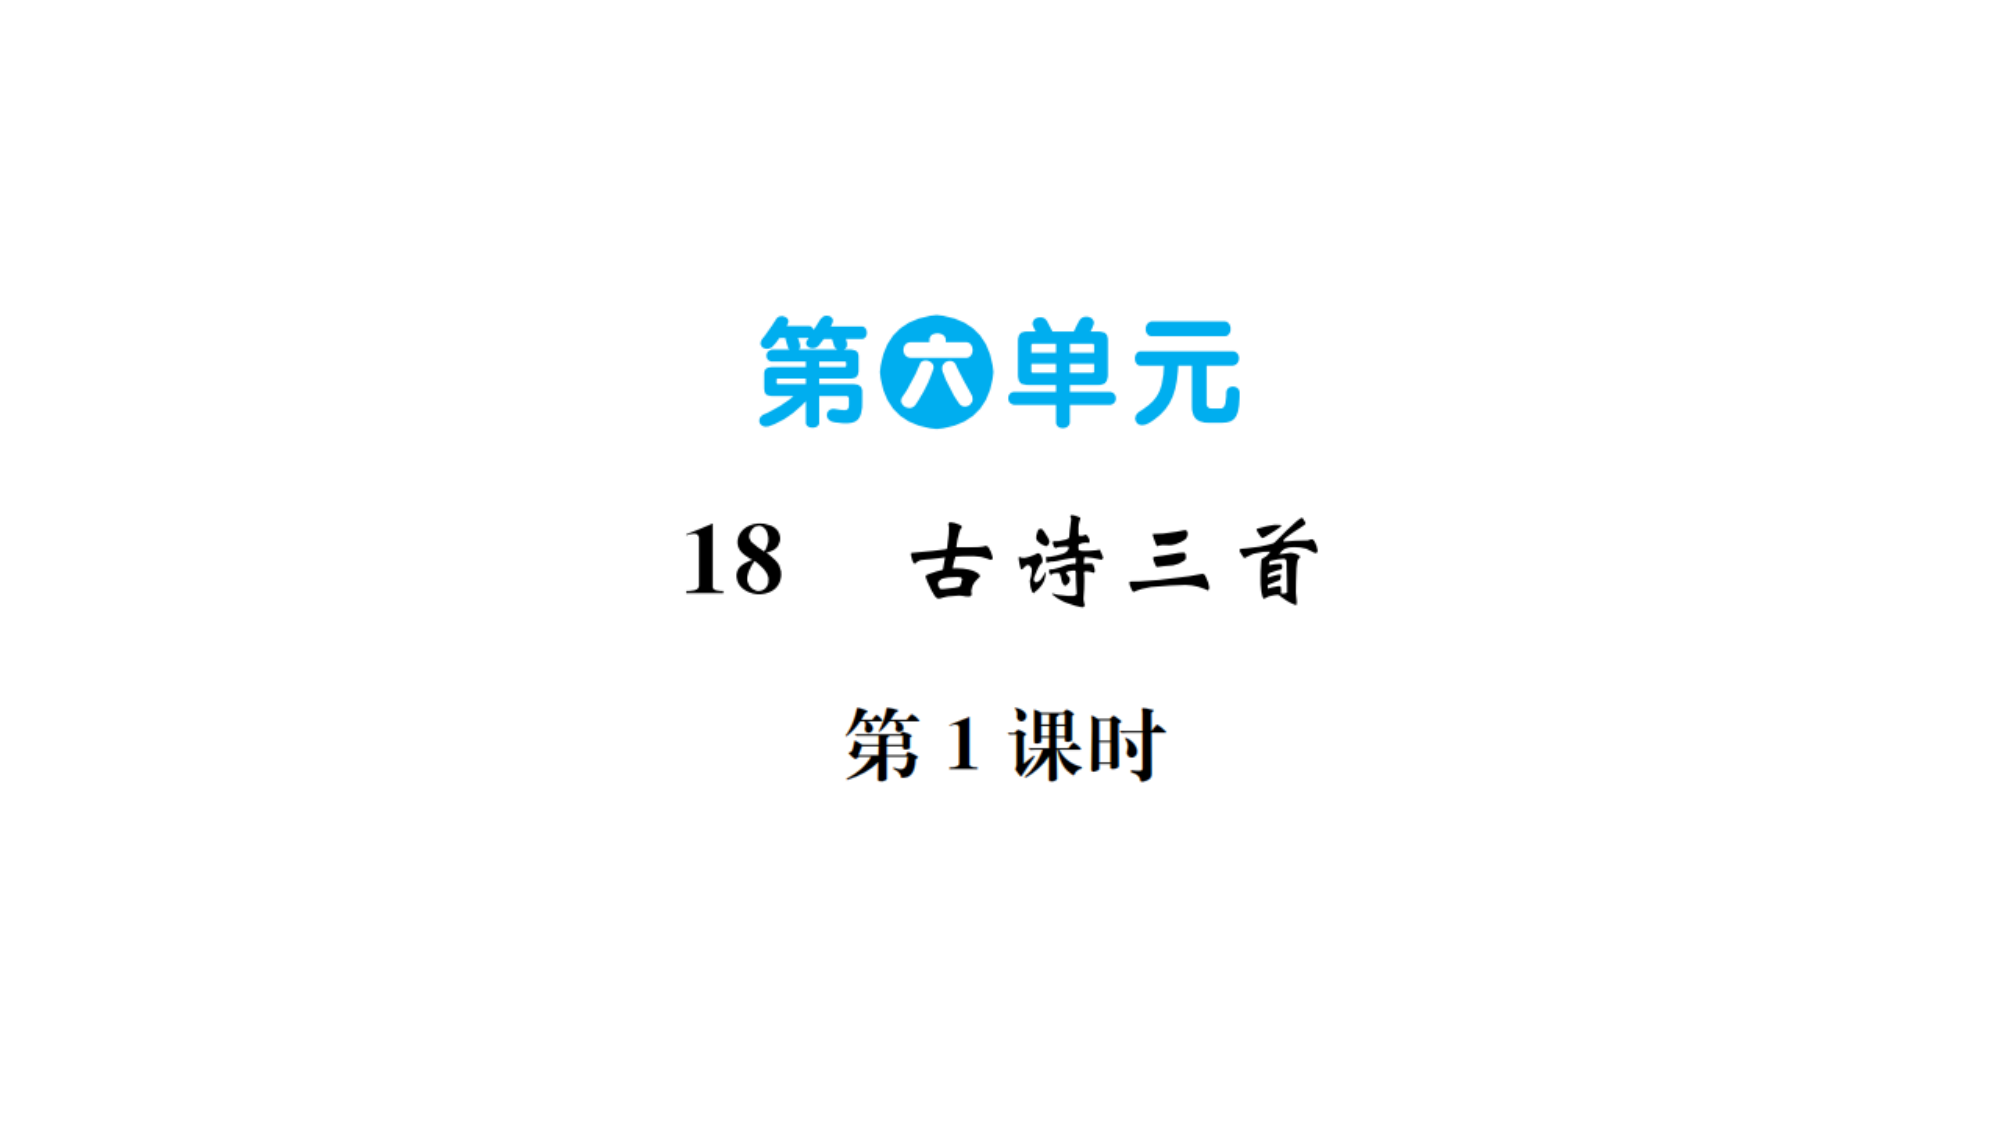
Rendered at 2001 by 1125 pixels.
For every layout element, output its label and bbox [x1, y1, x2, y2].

picture [670, 502, 1330, 797]
picture [745, 305, 1255, 438]
